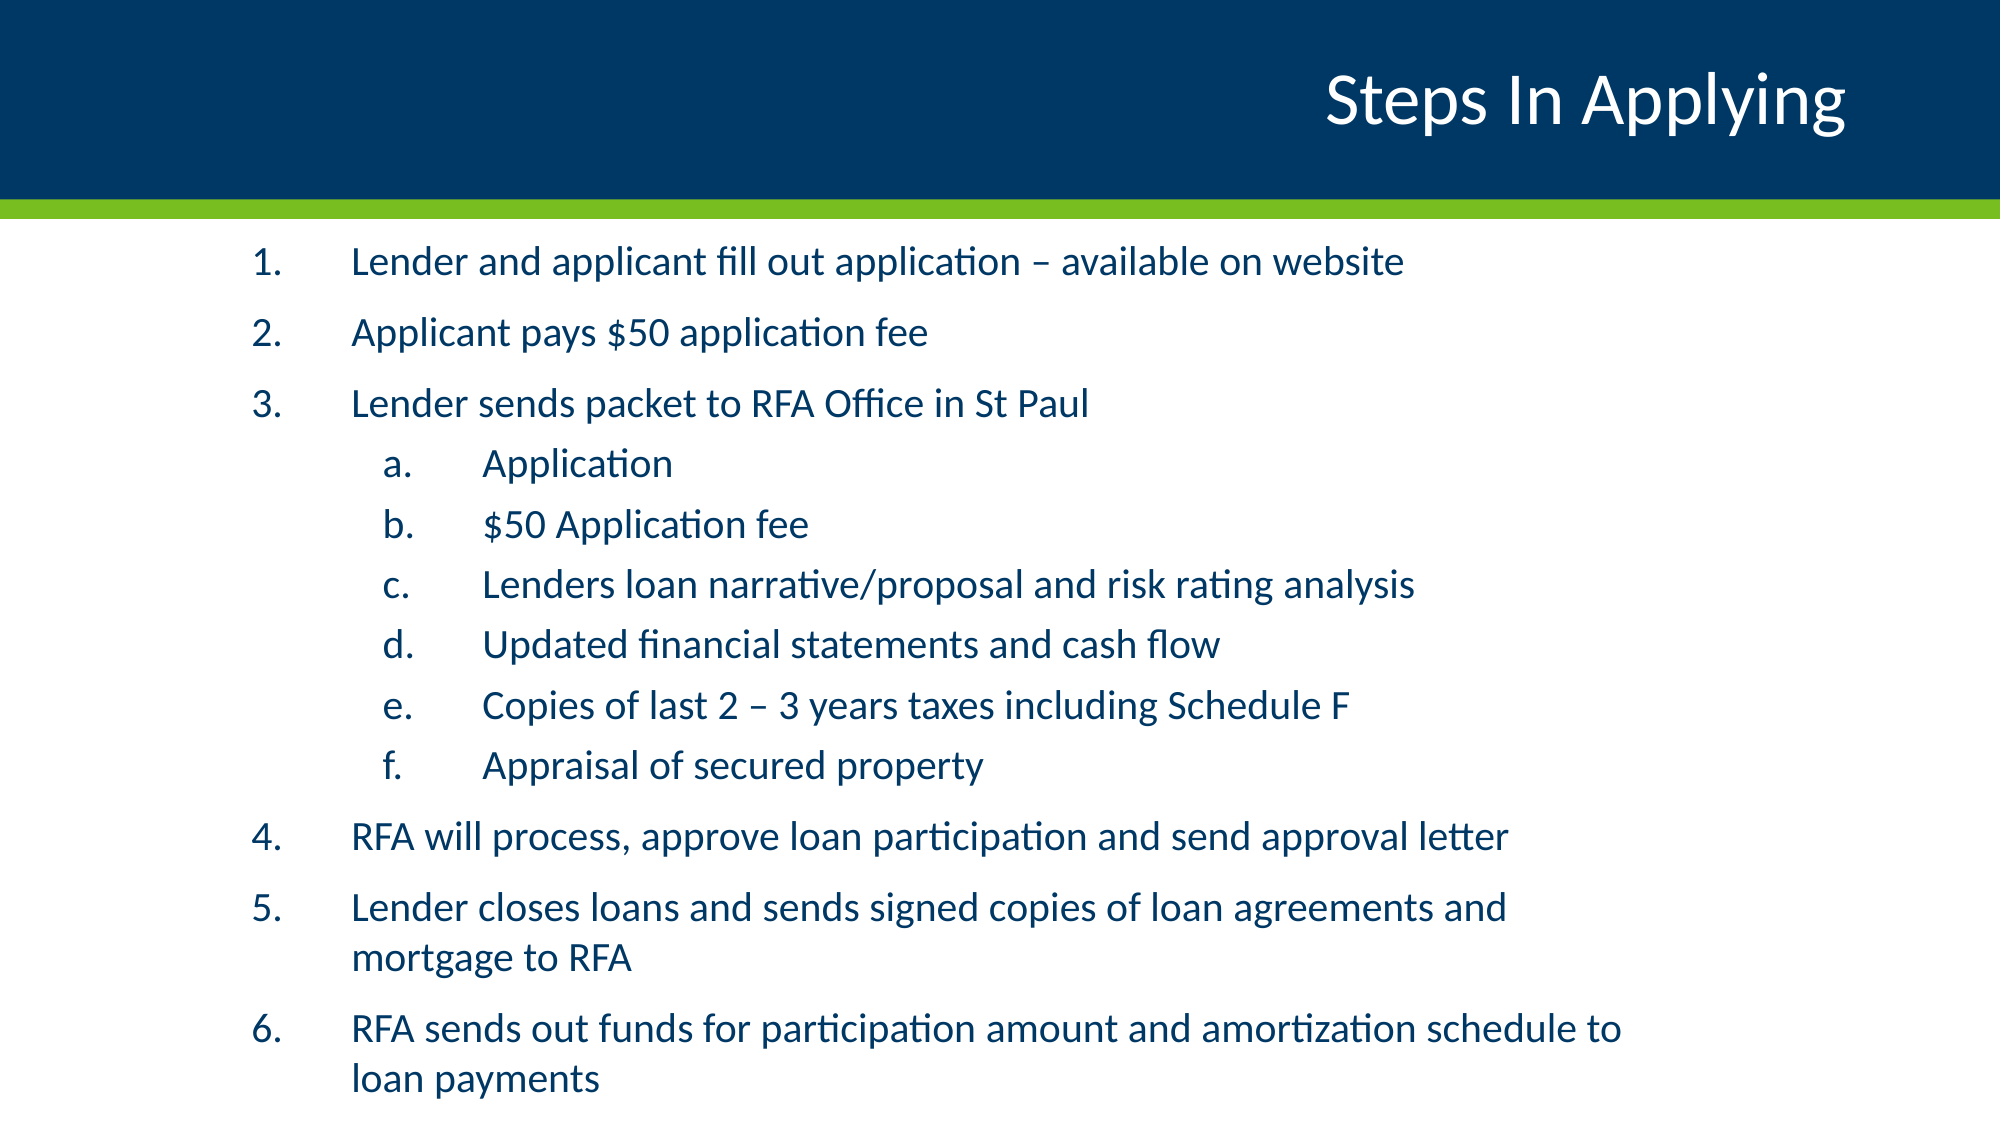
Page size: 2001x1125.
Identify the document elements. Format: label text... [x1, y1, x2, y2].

list Lender and applicant fill out application – available on website Applicant pays $50 application fee Lender sends packet to RFA Office in St Paul Application $50 Application fee Lenders loan narrative/proposal and risk rating analysis Updated financial statements and cash flow Copies of last 2 – 3 years taxes including Schedule F Appraisal of secured property RFA will process, approve loan participation and send approval letter Lender closes loans and sends signed copies of loan agreements and mortgage to RFA RFA sends out funds for participation amount and amortization schedule to loan payments [236, 226, 1675, 1125]
title Steps In Applying [137, 24, 1863, 175]
